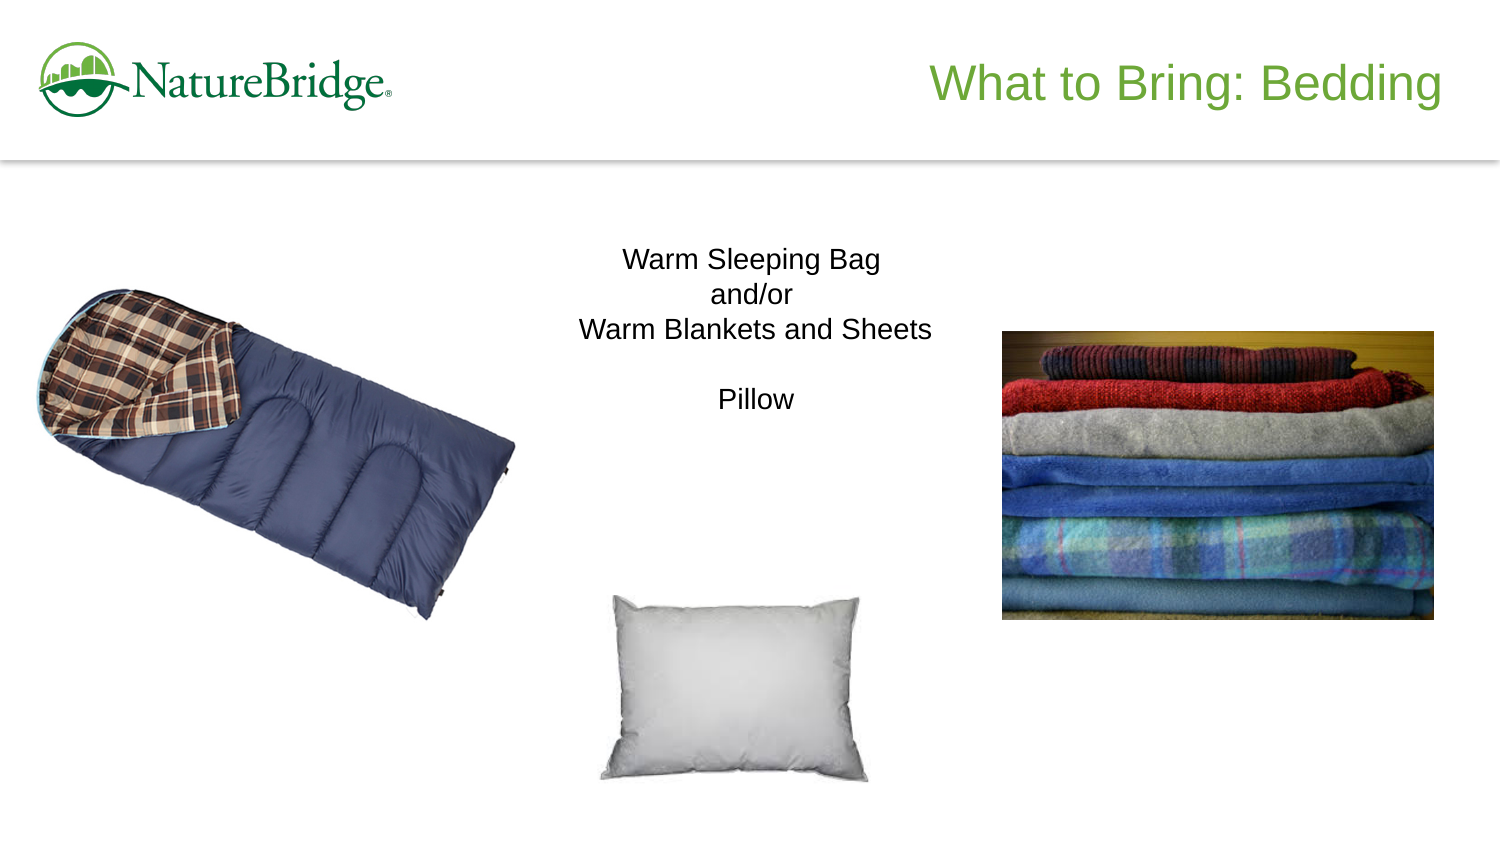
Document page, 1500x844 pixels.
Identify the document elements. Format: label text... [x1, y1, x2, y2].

picture [38, 42, 392, 117]
text_box Warm Sleeping Bag and/or Warm Blankets and Sheets Pillow [524, 225, 988, 562]
picture [1001, 331, 1434, 620]
picture [587, 567, 886, 802]
picture [31, 232, 525, 660]
list What to Bring: Bedding [507, 42, 1459, 127]
